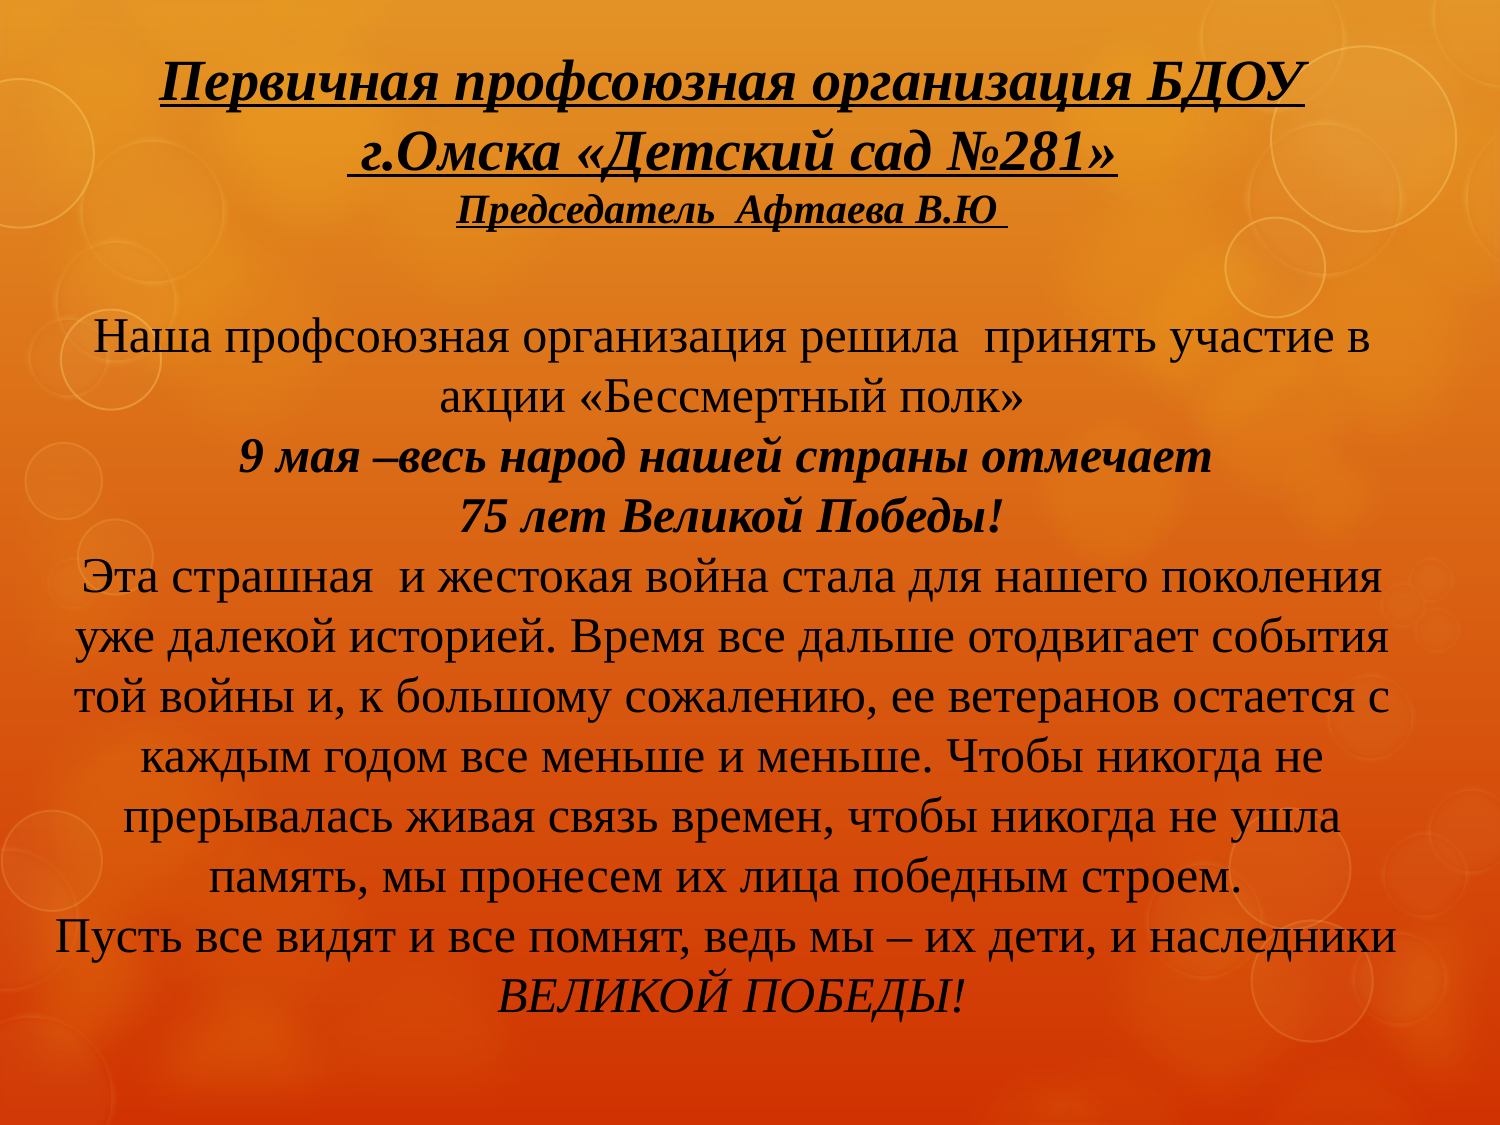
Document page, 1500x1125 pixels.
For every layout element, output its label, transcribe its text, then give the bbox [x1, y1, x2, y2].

title Первичная профсоюзная организация БДОУ г.Омска «Детский сад №281» Председатель Афтаева В.Ю Наша профсоюзная организация решила принять участие в акции «Бессмертный полк» 9 мая –весь народ нашей страны отмечает 75 лет Великой Победы! Эта страшная и жестокая война стала для нашего поколения уже далекой историей. Время все дальше отодвигает события той войны и, к большому сожалению, ее ветеранов остается с каждым годом все меньше и меньше. Чтобы никогда не прерывалась живая связь времен, чтобы никогда не ушла память, мы пронесем их лица победным строем. Пусть все видят и все помнят, ведь мы – их дети, и наследники ВЕЛИКОЙ ПОБЕДЫ! [29, 113, 1436, 1071]
